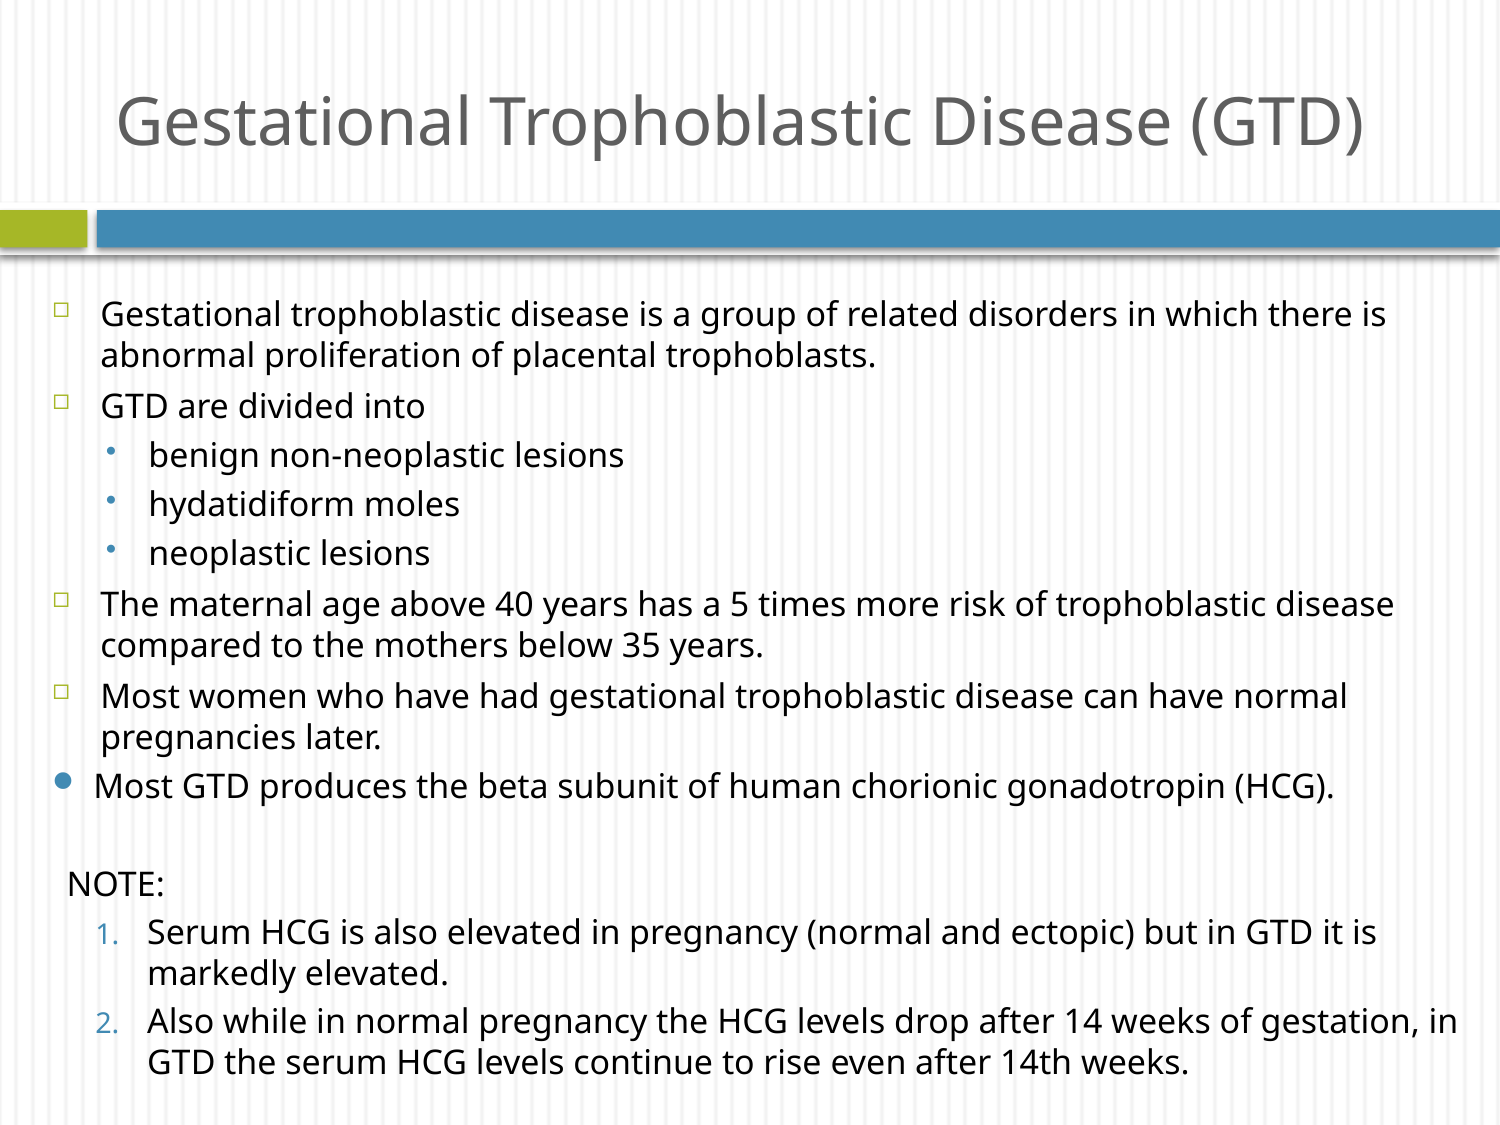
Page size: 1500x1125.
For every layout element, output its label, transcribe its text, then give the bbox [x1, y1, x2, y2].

list Gestational trophoblastic disease is a group of related disorders in which there is abnormal proliferation of placental trophoblasts. GTD are divided into benign non-neoplastic lesions hydatidiform moles neoplastic lesions The maternal age above 40 years has a 5 times more risk of trophoblastic disease compared to the mothers below 35 years. Most women who have had gestational trophoblastic disease can have normal pregnancies later. Most GTD produces the beta subunit of human chorionic gonadotropin (HCG). NOTE: Serum HCG is also elevated in pregnancy (normal and ectopic) but in GTD it is markedly elevated. Also while in normal pregnancy the HCG levels drop after 14 weeks of gestation, in GTD the serum HCG levels continue to rise even after 14th weeks. [37, 237, 1500, 1125]
title Gestational Trophoblastic Disease (GTD) [100, 37, 1438, 200]
